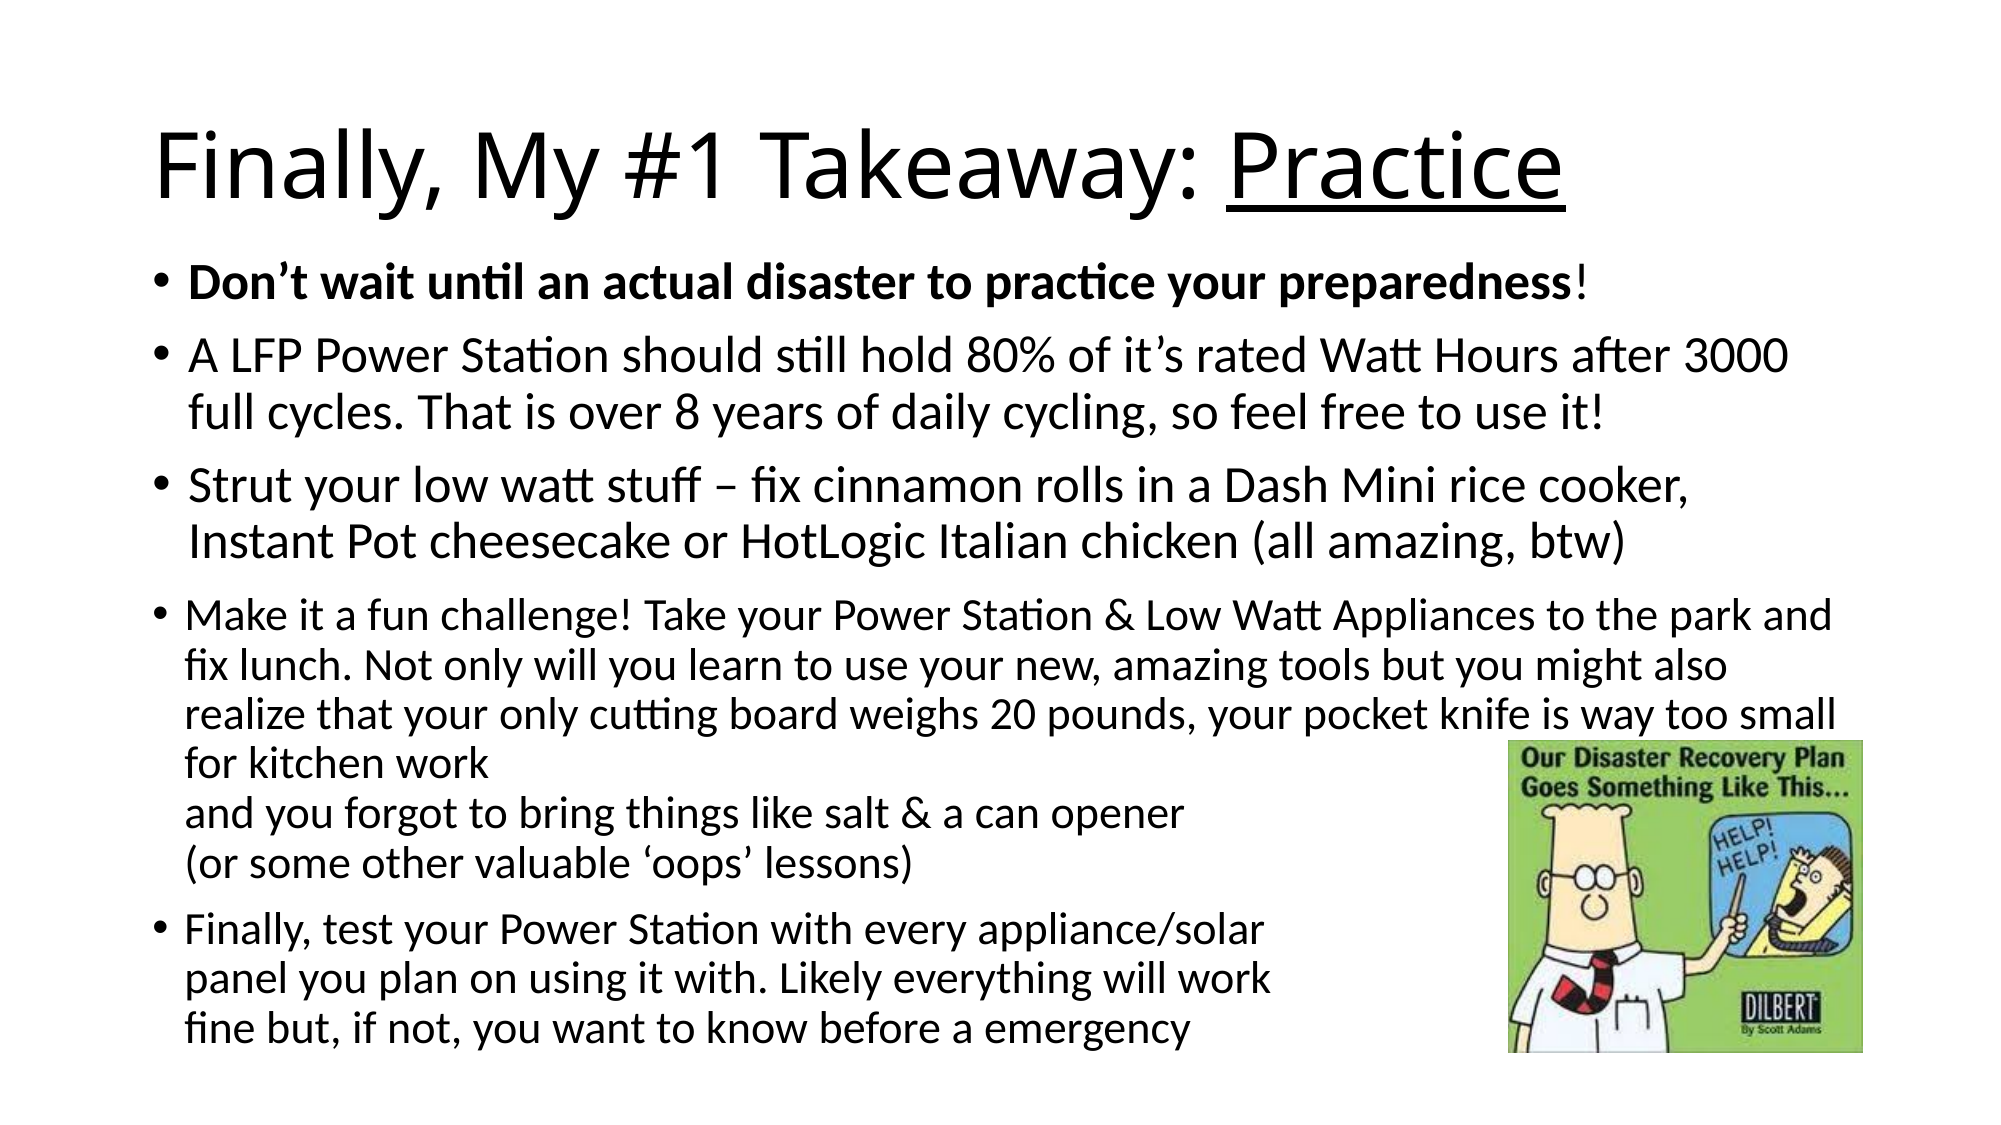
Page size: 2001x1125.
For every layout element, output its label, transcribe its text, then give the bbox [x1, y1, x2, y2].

title Finally, My #1 Takeaway: Practice [137, 59, 1863, 247]
text_box Make it a fun challenge! Take your Power Station & Low Watt Appliances to the park and fix lunch. Not only will you learn to use your new, amazing tools but you might also realize that your only cutting board weighs 20 pounds, your pocket knife is way too small for kitchen work and you forgot to bring things like salt & a can opener (or some other valuable ‘oops’ lessons) Finally, test your Power Station with every appliance/solar panel you plan on using it with. Likely everything will work fine but, if not, you want to know before a emergency [137, 584, 1863, 1066]
picture [1508, 740, 1863, 1053]
list Don’t wait until an actual disaster to practice your preparedness! A LFP Power Station should still hold 80% of it’s rated Watt Hours after 3000 full cycles. That is over 8 years of daily cycling, so feel free to use it! Strut your low watt stuff – fix cinnamon rolls in a Dash Mini rice cooker, Instant Pot cheesecake or HotLogic Italian chicken (all amazing, btw) [137, 247, 1863, 584]
